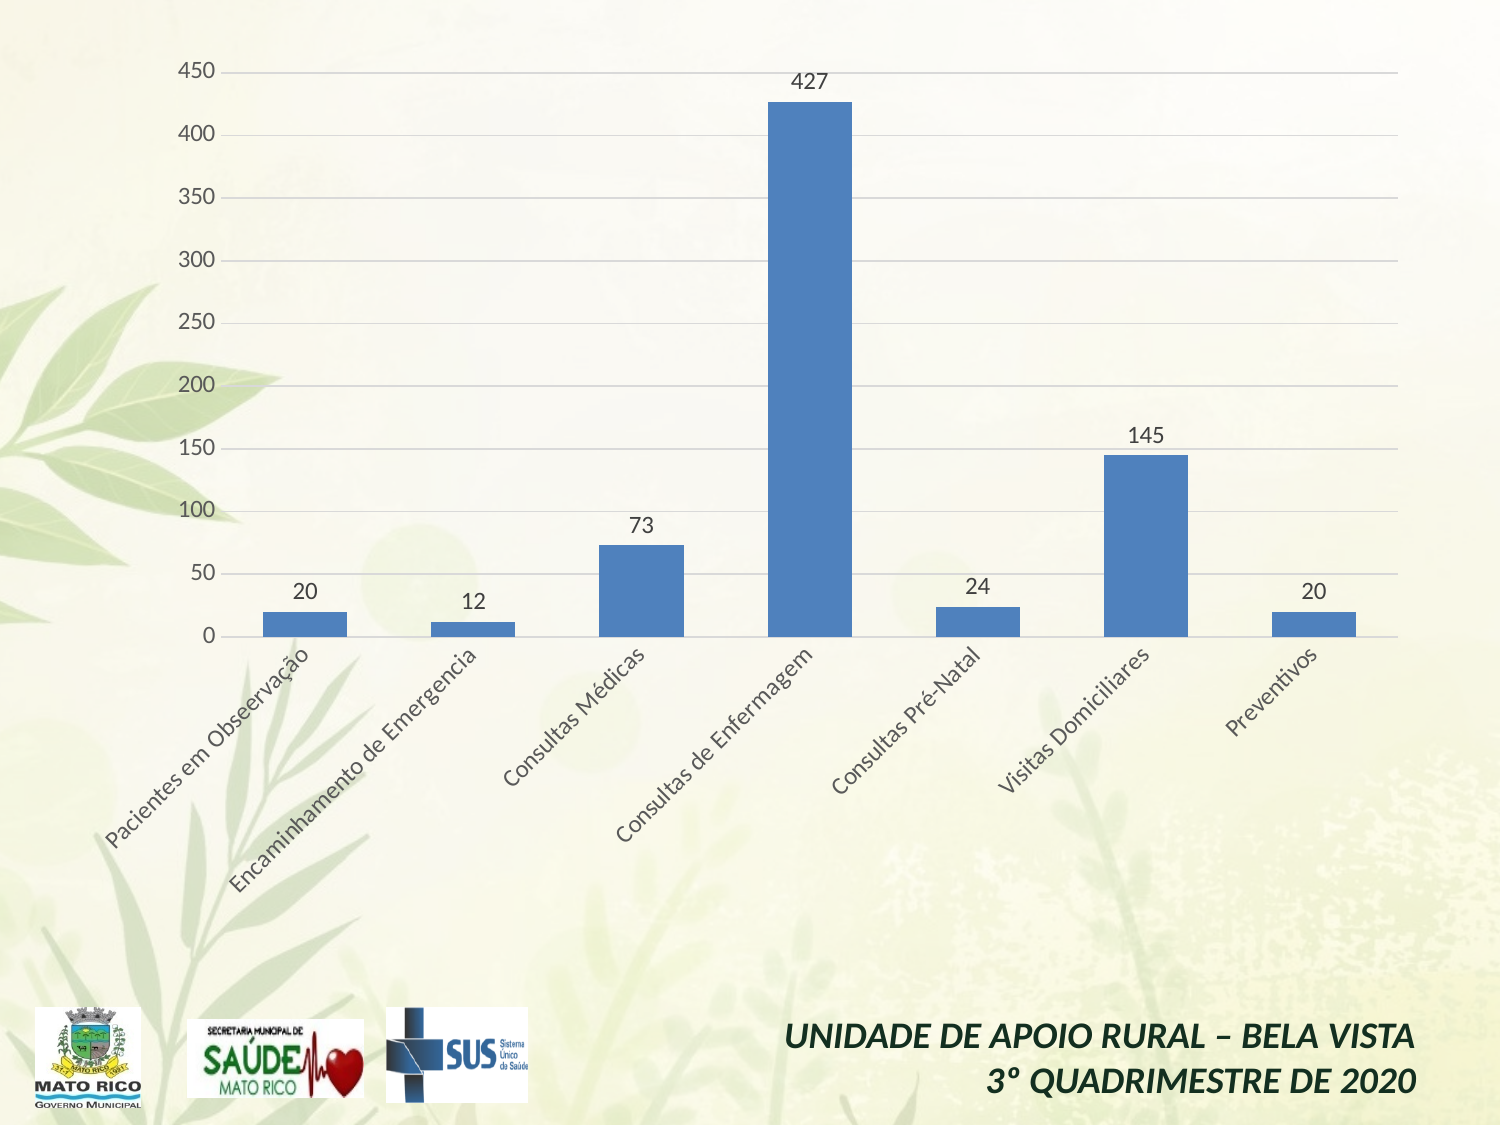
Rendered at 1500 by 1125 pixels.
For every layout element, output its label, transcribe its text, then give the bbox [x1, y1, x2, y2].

picture [386, 1007, 528, 1103]
text_box UNIDADE DE APOIO RURAL – BELA VISTA 3º QUADRIMESTRE DE 2020 [680, 1003, 1431, 1125]
picture [34, 1007, 141, 1114]
chart [74, 42, 1426, 918]
picture [187, 1019, 364, 1098]
